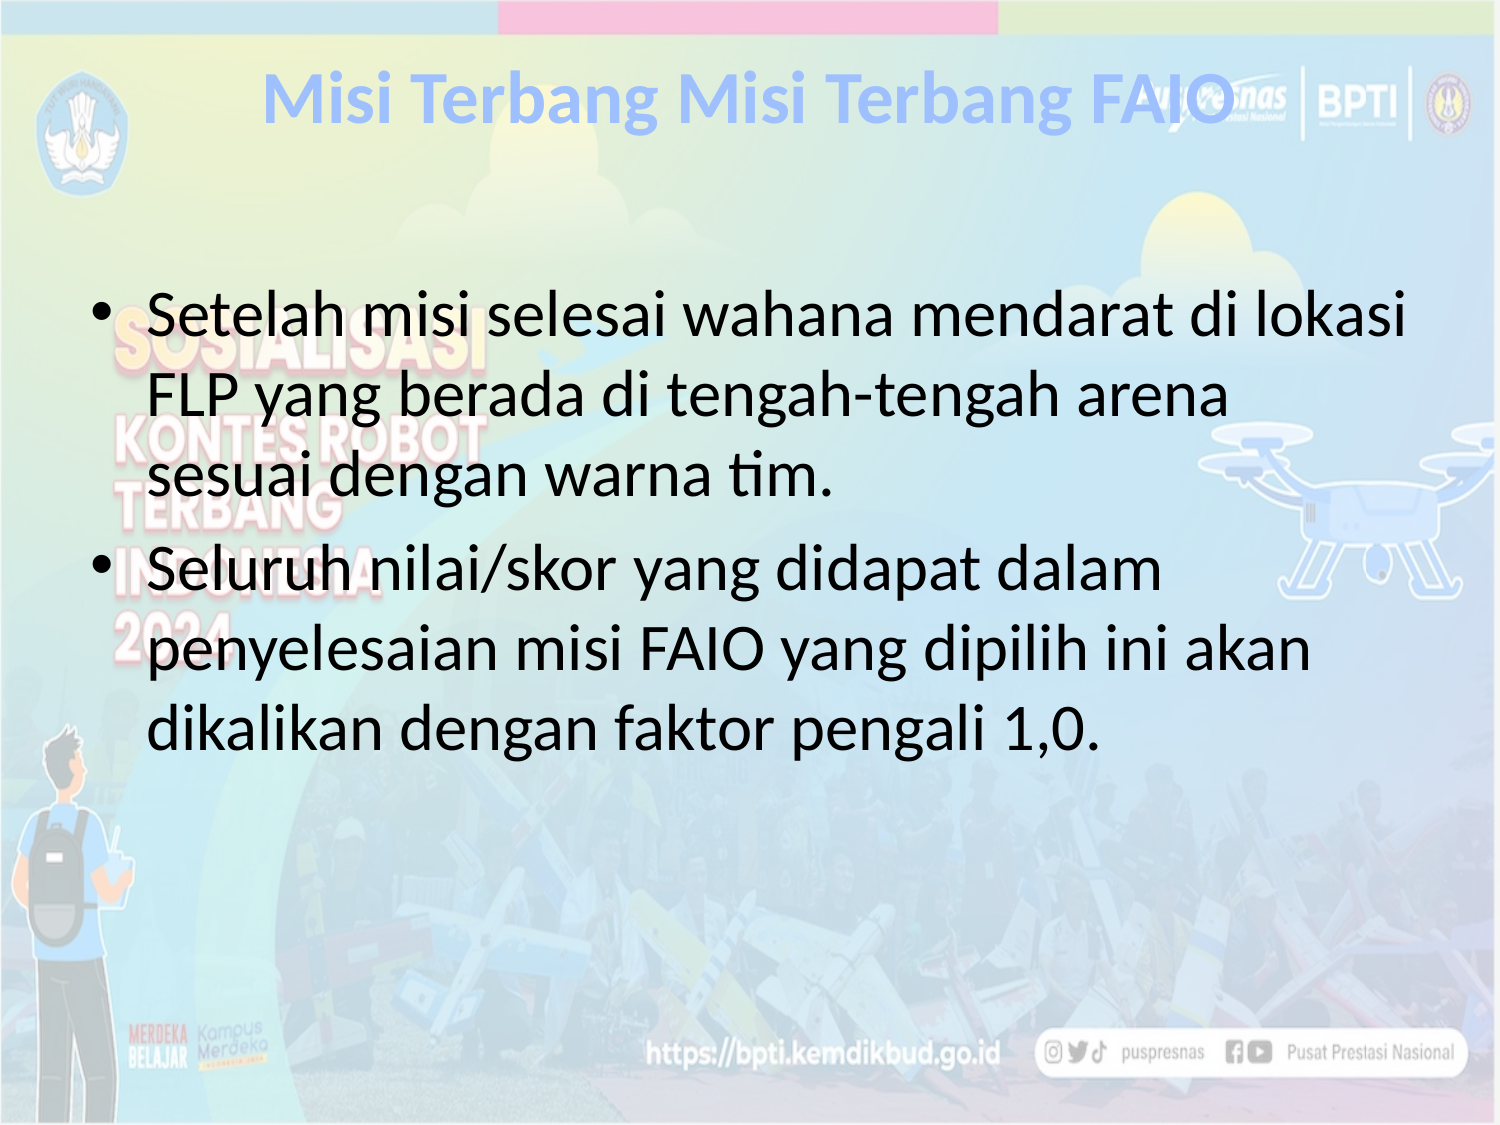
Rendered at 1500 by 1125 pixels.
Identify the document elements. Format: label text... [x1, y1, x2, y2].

title Misi Terbang Misi Terbang FAIO [75, 45, 1425, 233]
list Setelah misi selesai wahana mendarat di lokasi FLP yang berada di tengah-tengah arena sesuai dengan warna tim. Seluruh nilai/skor yang didapat dalam penyelesaian misi FAIO yang dipilih ini akan dikalikan dengan faktor pengali 1,0. [75, 262, 1425, 1005]
